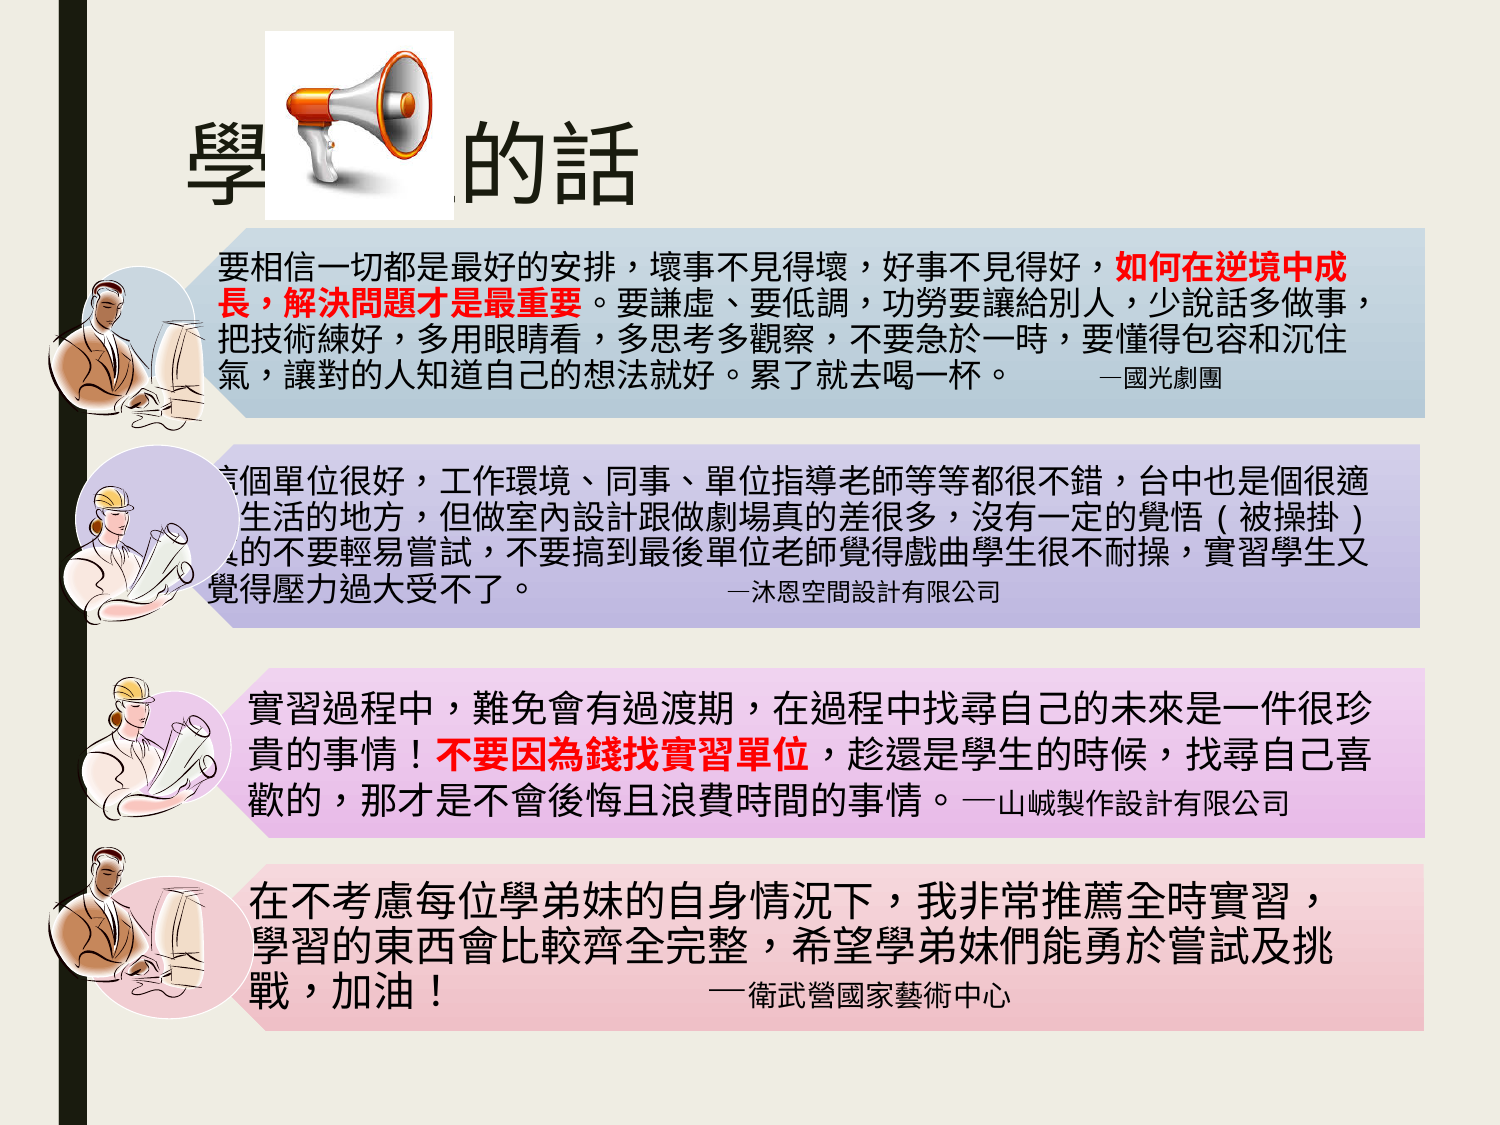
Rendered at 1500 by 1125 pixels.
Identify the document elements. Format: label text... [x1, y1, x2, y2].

picture [265, 31, 454, 220]
picture [72, 669, 217, 823]
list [17, 219, 1425, 1032]
title 學長姐的話 [168, 112, 265, 219]
picture [43, 845, 206, 1000]
picture [43, 278, 206, 433]
title 學長姐的話 [454, 112, 1351, 219]
picture [54, 478, 195, 627]
